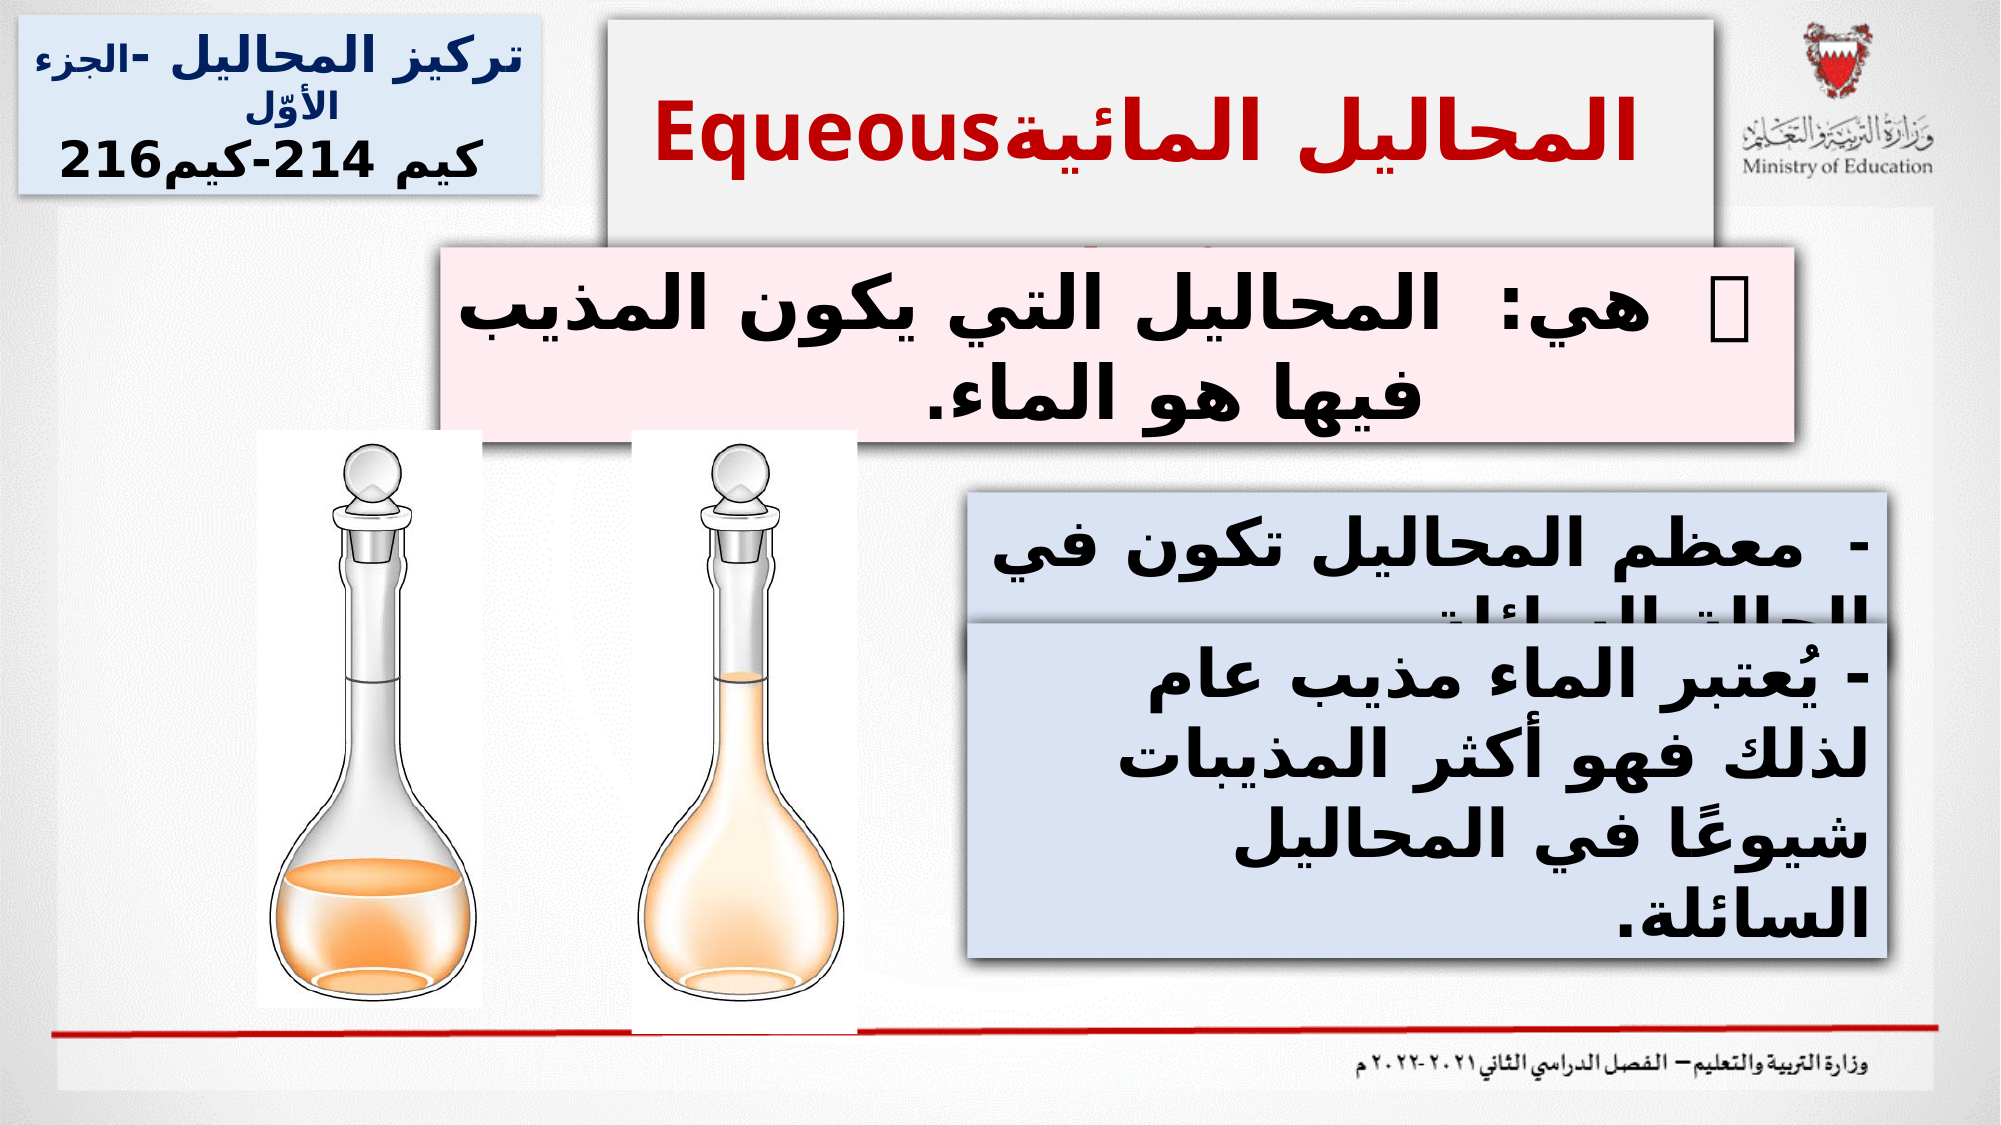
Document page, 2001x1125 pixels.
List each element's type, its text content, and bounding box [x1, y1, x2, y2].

text_box تركيز المحاليل -الجزء الأوّل كيم 214-كيم216 [18, 14, 542, 195]
text_box - يُعتبر الماء مذيب عام لذلك فهو أكثر المذيبات شيوعًا في المحاليل السائلة. [967, 623, 1888, 958]
text_box - معظم المحاليل تكون في الحالة السائلة. [967, 492, 1888, 613]
text_box المحاليل المائيةEqueous Solutions [607, 19, 1714, 235]
text_box  هي: المحاليل التي يكون المذيب فيها هو الماء. [440, 247, 1795, 443]
picture [0, 0, 2001, 1125]
